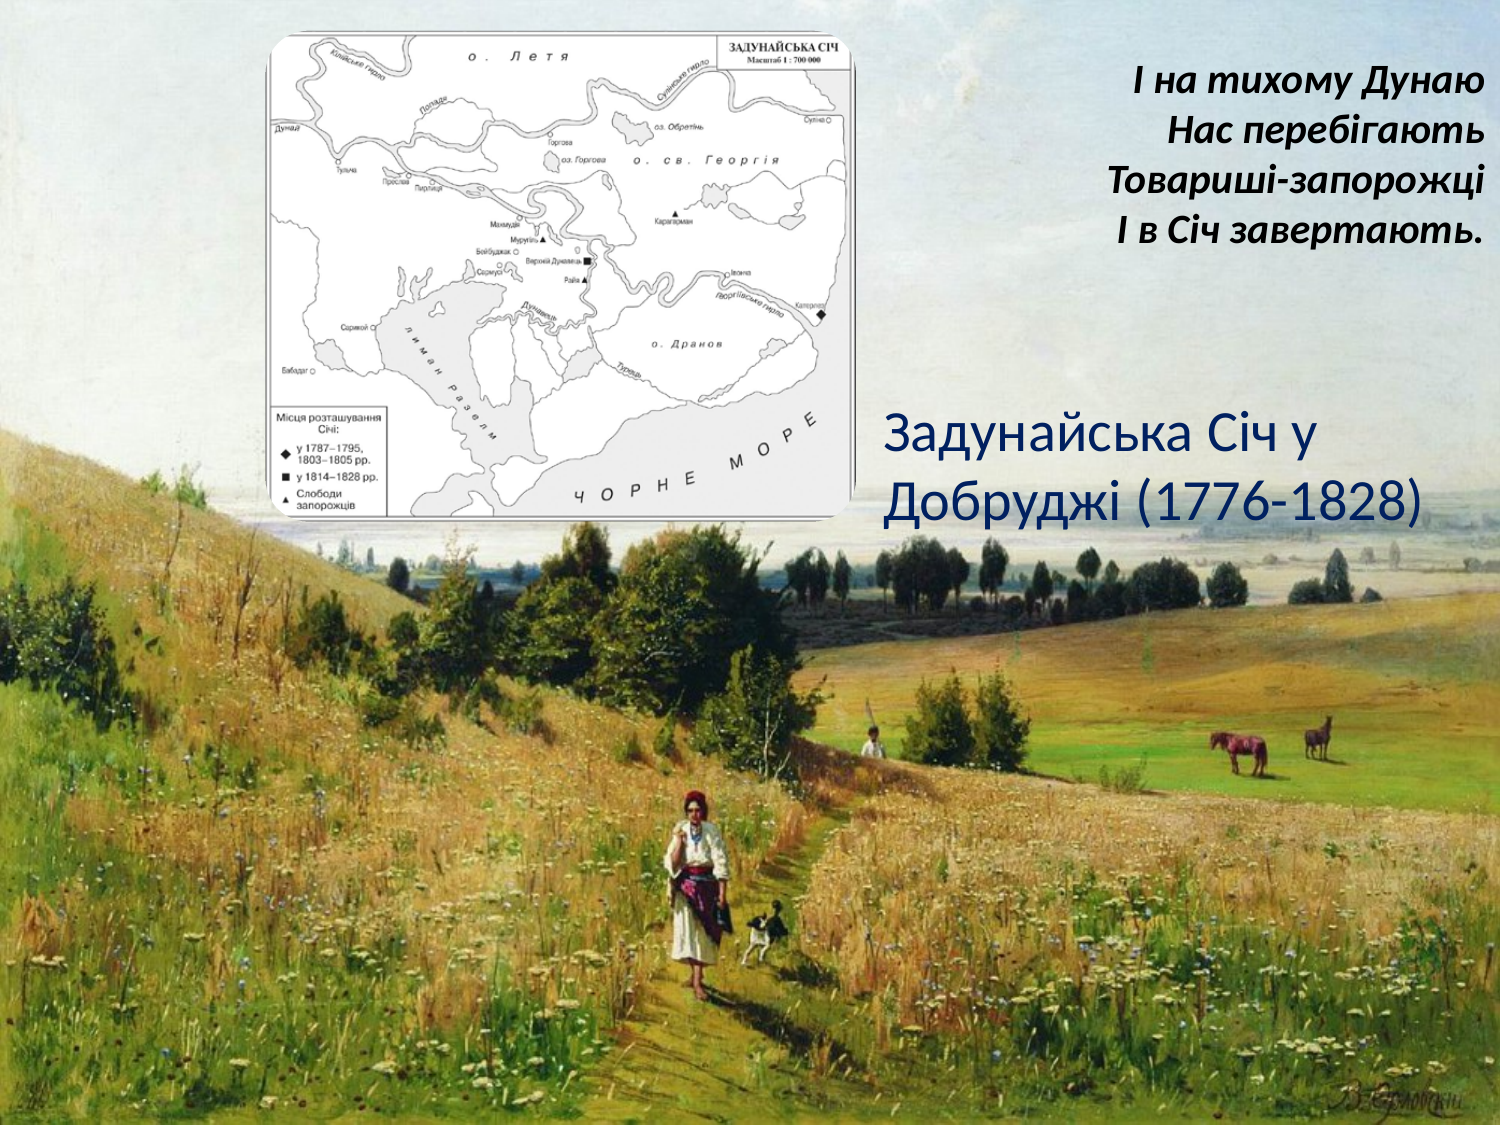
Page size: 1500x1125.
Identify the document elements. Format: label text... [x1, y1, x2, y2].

list Задунайська Січ у Добруджі (1776-1828) [868, 385, 1465, 551]
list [265, 30, 857, 522]
picture [0, 0, 1500, 1125]
title І на тихому Дунаю Нас перебігають Товариші-запорожці І в Січ завертають. [938, 0, 1500, 310]
